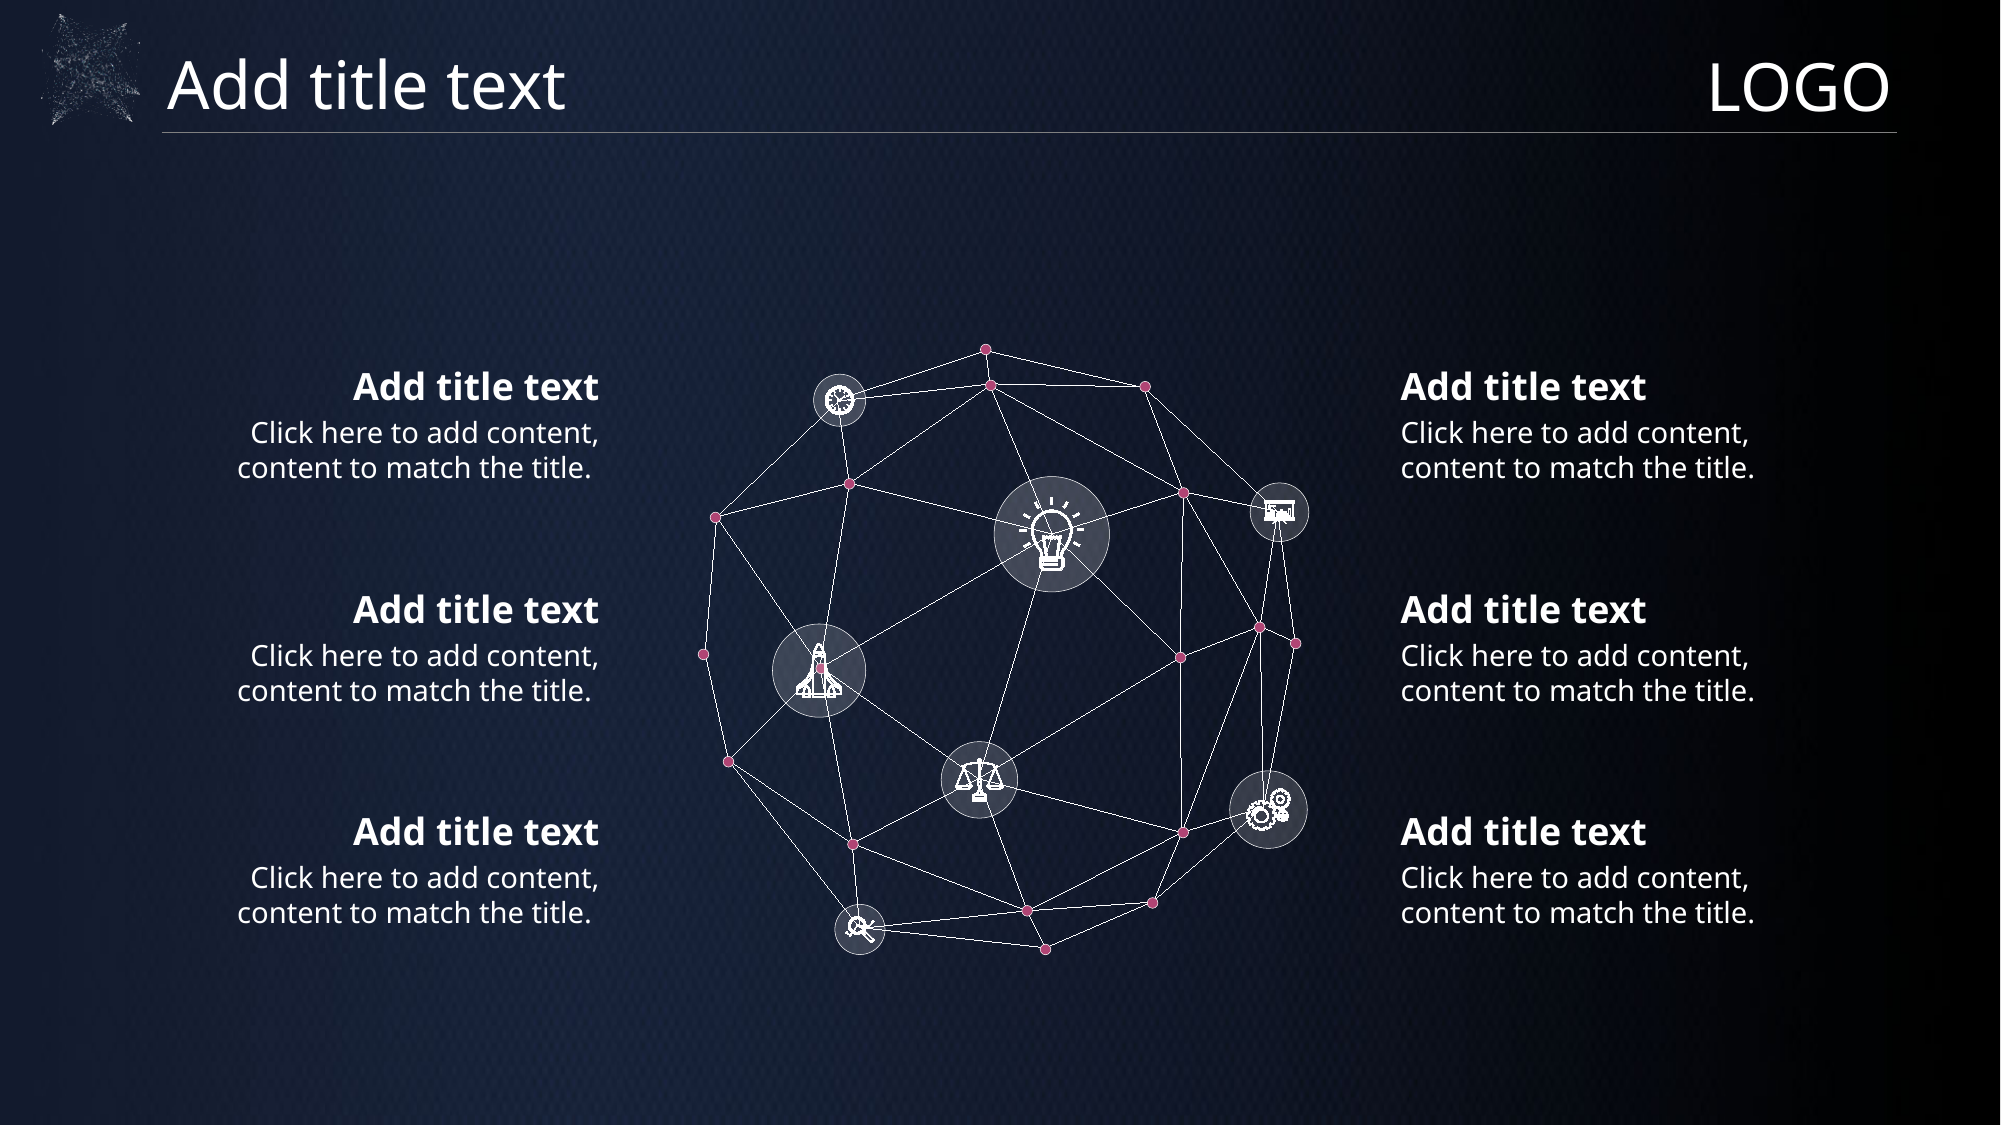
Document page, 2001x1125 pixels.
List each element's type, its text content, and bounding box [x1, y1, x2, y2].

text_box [208, 800, 615, 939]
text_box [1385, 800, 1792, 939]
picture [0, 0, 2001, 1125]
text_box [1385, 355, 1792, 494]
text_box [698, 344, 1309, 955]
text_box Add title text [142, 26, 663, 138]
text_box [208, 578, 615, 716]
text_box LOGO [1691, 36, 1908, 132]
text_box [1385, 578, 1792, 716]
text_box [208, 355, 615, 494]
